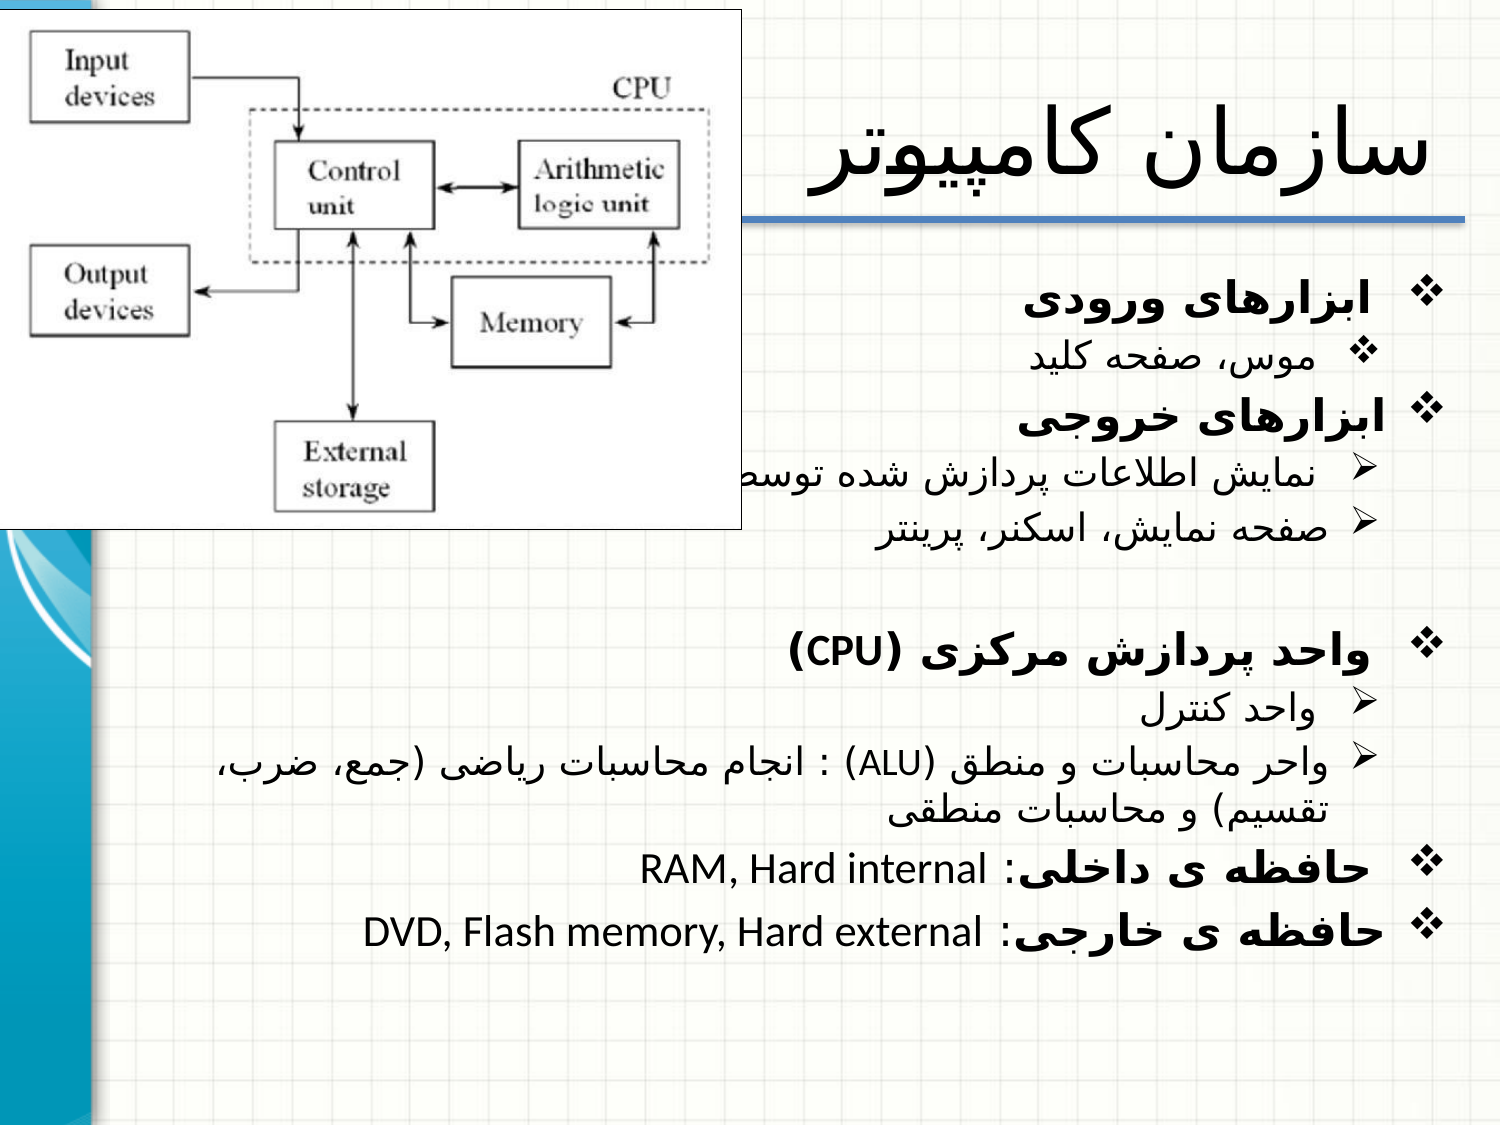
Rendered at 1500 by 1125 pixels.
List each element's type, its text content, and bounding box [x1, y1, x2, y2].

picture [0, 0, 1500, 1125]
title سازمان کامپیوتر [748, 44, 1450, 215]
list ابزارهای ورودی موس، صفحه کلید ابزارهای خروجی نمایش اطلاعات پردازش شده توسط CPU صفحه نمایش، اسکنر، پرینتر واحد پردازش مرکزی (CPU) واحد کنترل واحر محاسبات و منطق (ALU) : انجام محاسبات ریاضی (جمع، ضرب، تقسیم) و محاسبات منطقی حافظه ی داخلی: RAM, Hard internal حافظه ی خارجی: DVD, Flash memory, Hard external [125, 261, 1450, 967]
